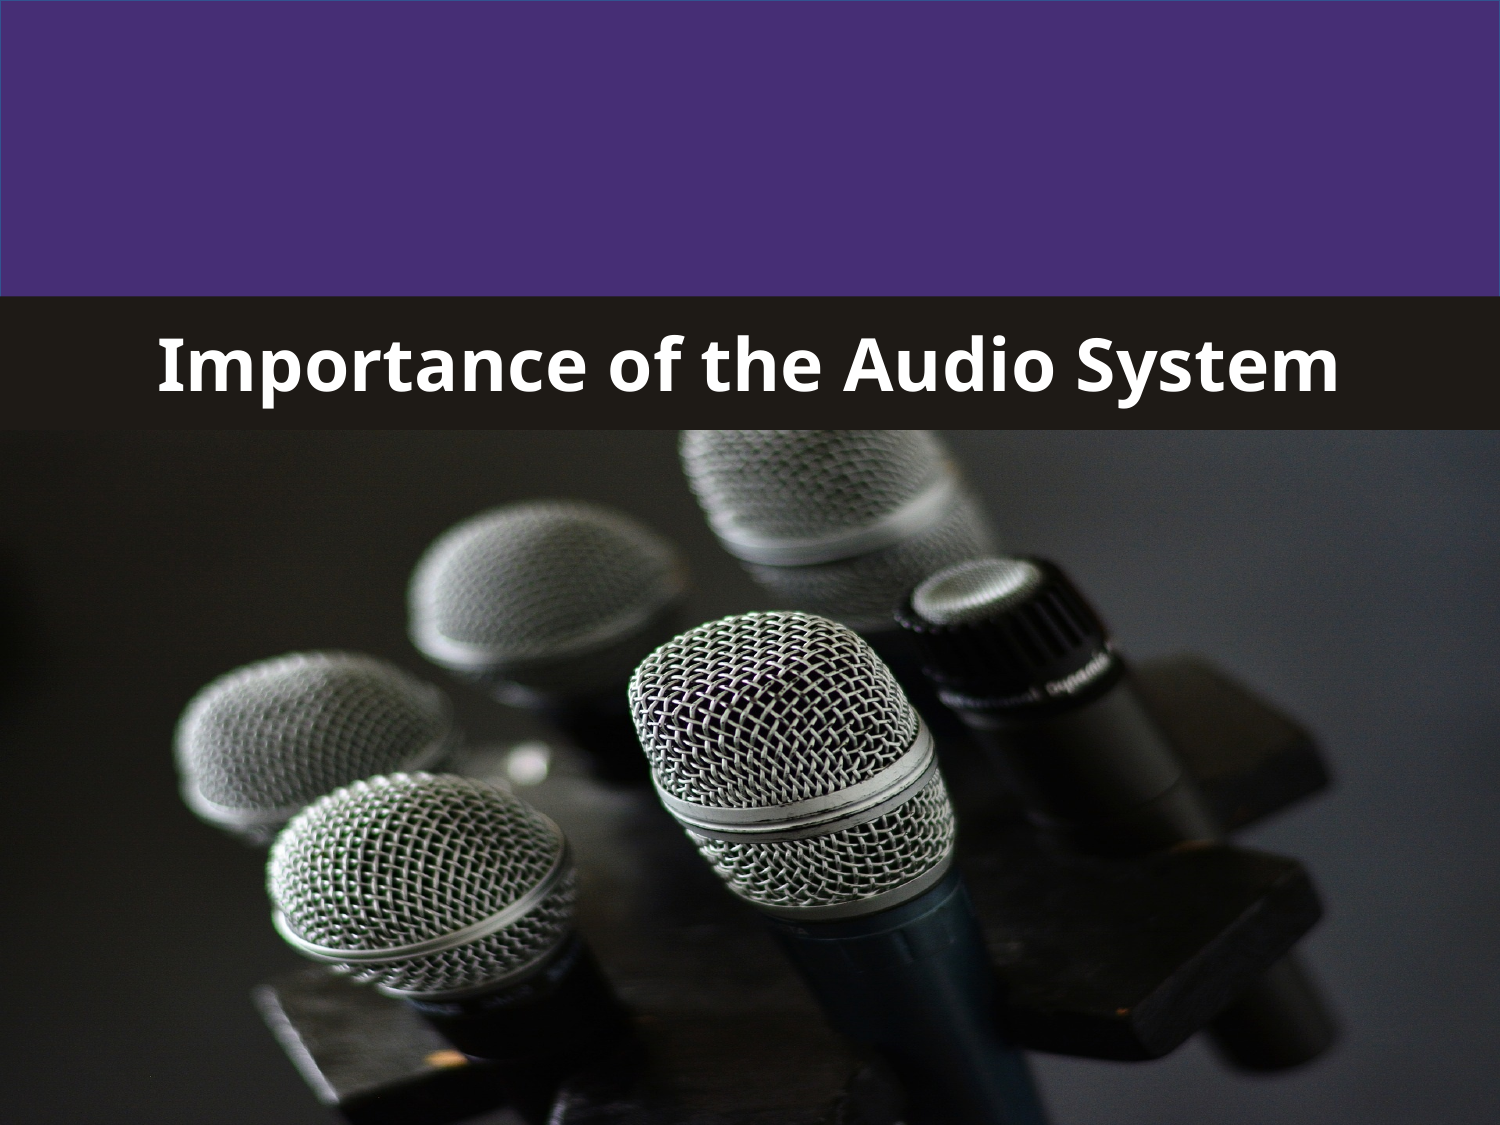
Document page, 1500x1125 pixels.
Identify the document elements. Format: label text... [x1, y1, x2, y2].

picture [0, 430, 1500, 1125]
title Importance of the Audio System [0, 296, 1500, 430]
